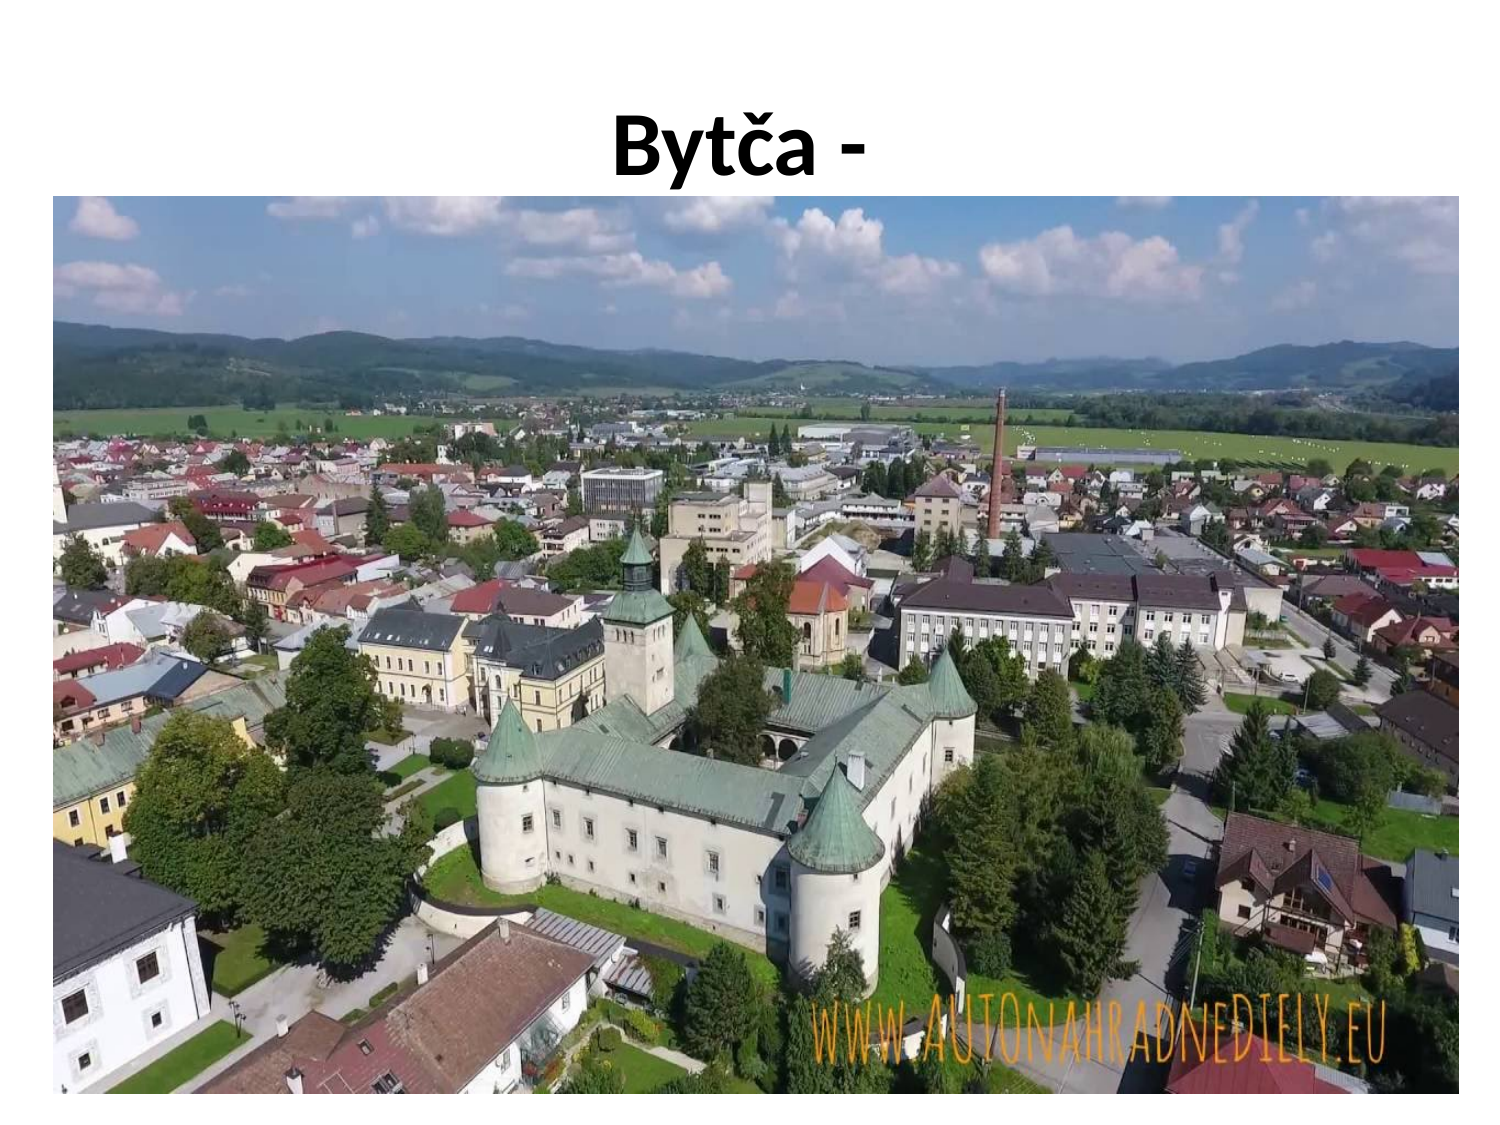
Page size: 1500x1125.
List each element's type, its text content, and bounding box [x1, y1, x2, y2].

title Bytča - [75, 45, 1425, 194]
picture [52, 195, 1459, 1095]
